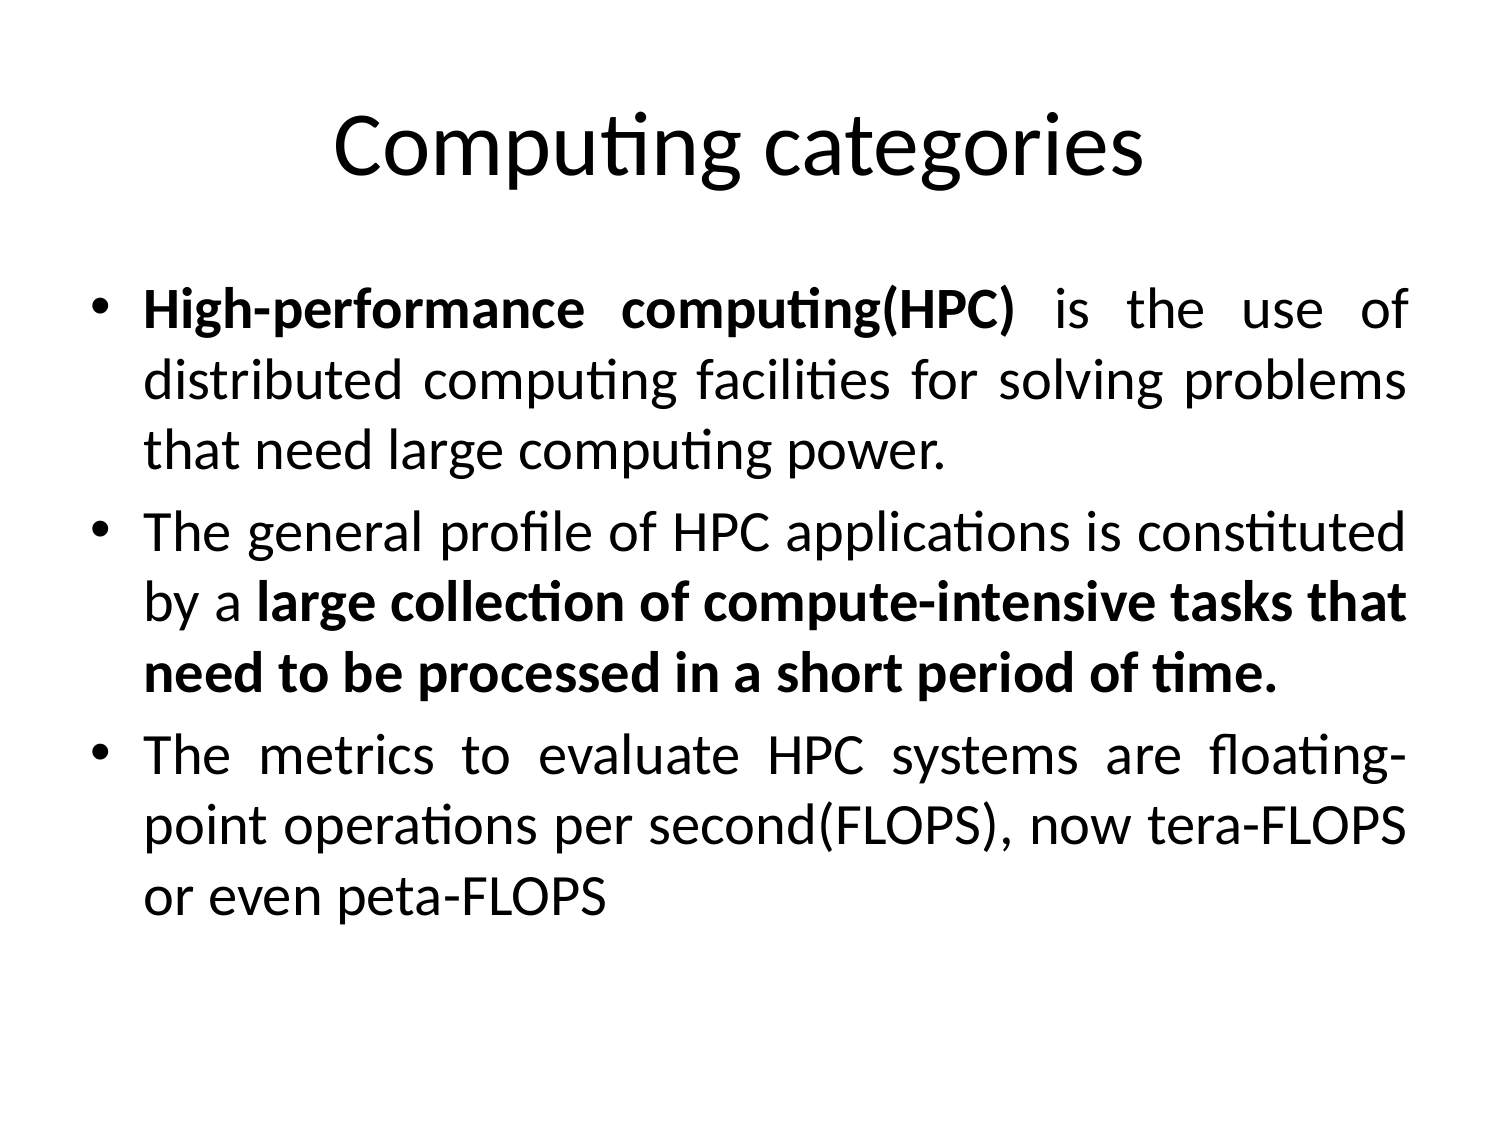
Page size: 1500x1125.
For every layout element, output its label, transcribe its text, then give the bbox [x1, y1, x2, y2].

title Computing categories [75, 45, 1425, 233]
list High-performance computing(HPC) is the use of distributed computing facilities for solving problems that need large computing power. The general profile of HPC applications is constituted by a large collection of compute-intensive tasks that need to be processed in a short period of time. The metrics to evaluate HPC systems are floating-point operations per second(FLOPS), now tera-FLOPS or even peta-FLOPS [75, 262, 1425, 1005]
